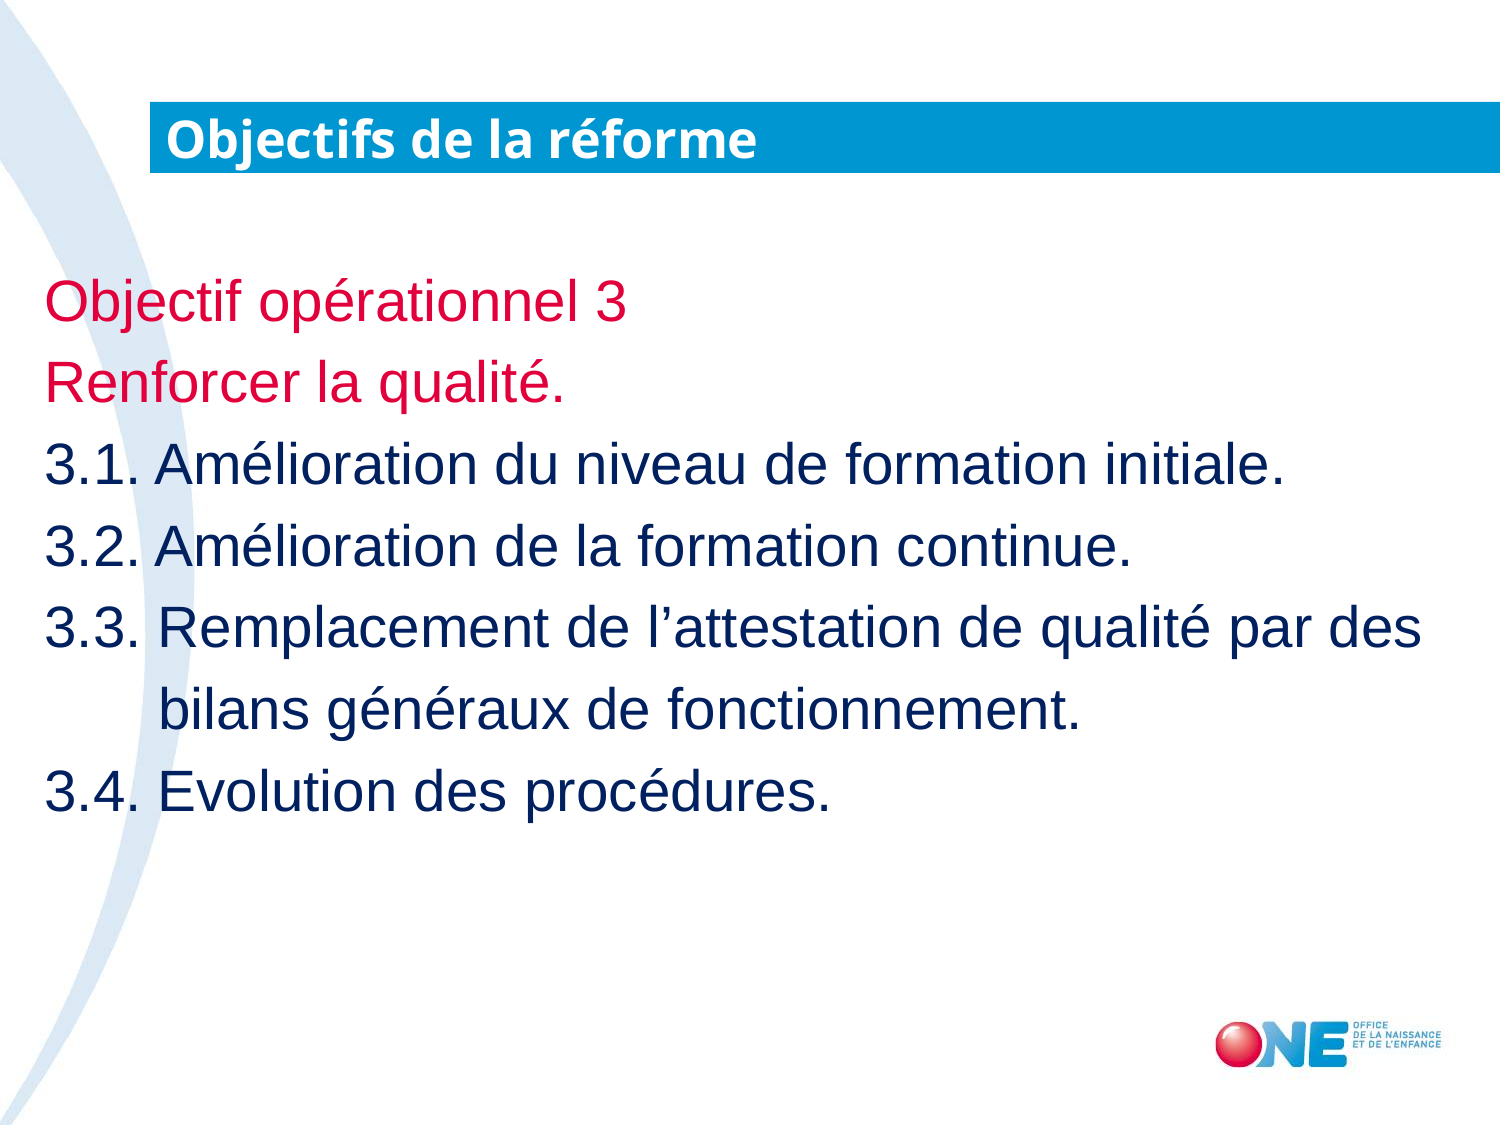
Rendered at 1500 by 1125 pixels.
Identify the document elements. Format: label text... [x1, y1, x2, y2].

picture [0, 0, 1500, 1125]
title Objectifs de la réforme [150, 101, 1500, 173]
list Objectif opérationnel 3 Renforcer la qualité. 3.1. Amélioration du niveau de formation initiale. 3.2. Amélioration de la formation continue. 3.3. Remplacement de l’attestation de qualité par des bilans généraux de fonctionnement. 3.4. Evolution des procédures. [29, 255, 1471, 1000]
